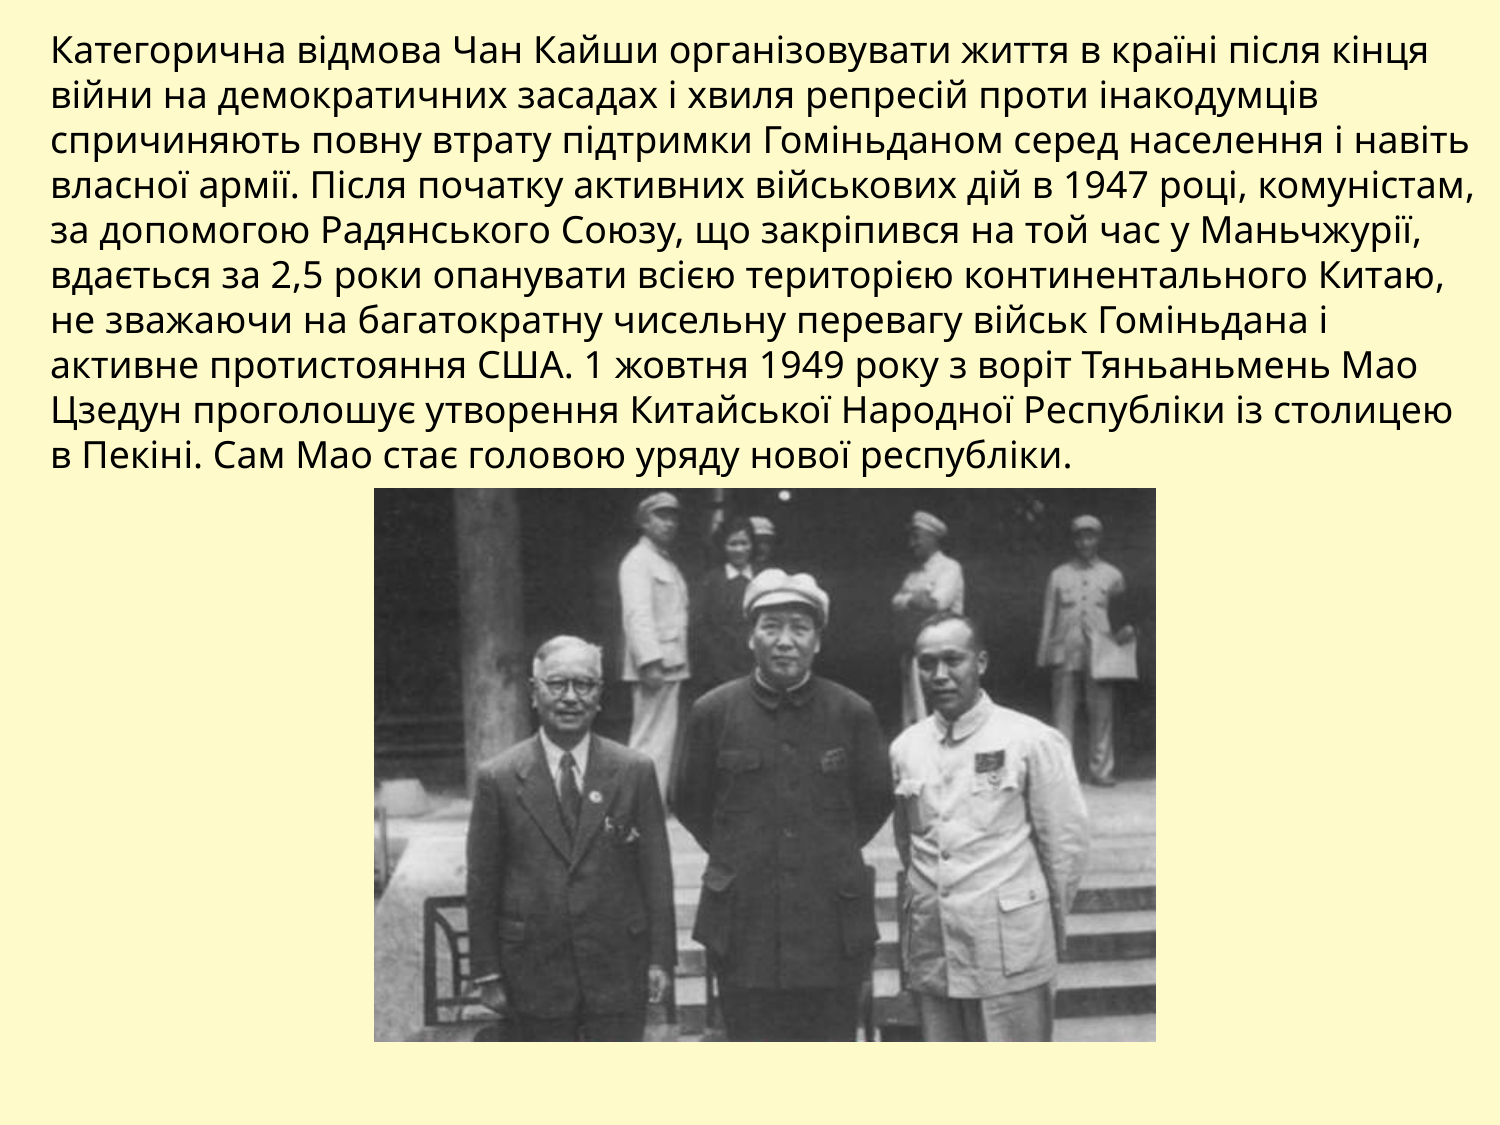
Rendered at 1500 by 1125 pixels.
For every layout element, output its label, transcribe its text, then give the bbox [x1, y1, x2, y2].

picture [374, 488, 1156, 1042]
text_box Категорична відмова Чан Кайши організовувати життя в країні після кінця війни на демократичних засадах і хвиля репресій проти інакодумців спричиняють повну втрату підтримки Гоміньданом серед населення і навіть власної армії. Після початку активних військових дій в 1947 році, комуністам, за допомогою Радянського Союзу, що закріпився на той час у Маньчжурії, вдається за 2,5 роки опанувати всією територією континентального Китаю, не зважаючи на багатократну чисельну перевагу військ Гоміньдана і активне протистояння США. 1 жовтня 1949 року з воріт Тяньаньмень Мао Цзедун проголошує утворення Китайської Народної Республіки із столицею в Пекіні. Сам Мао стає головою уряду нової республіки. [35, 19, 1495, 484]
